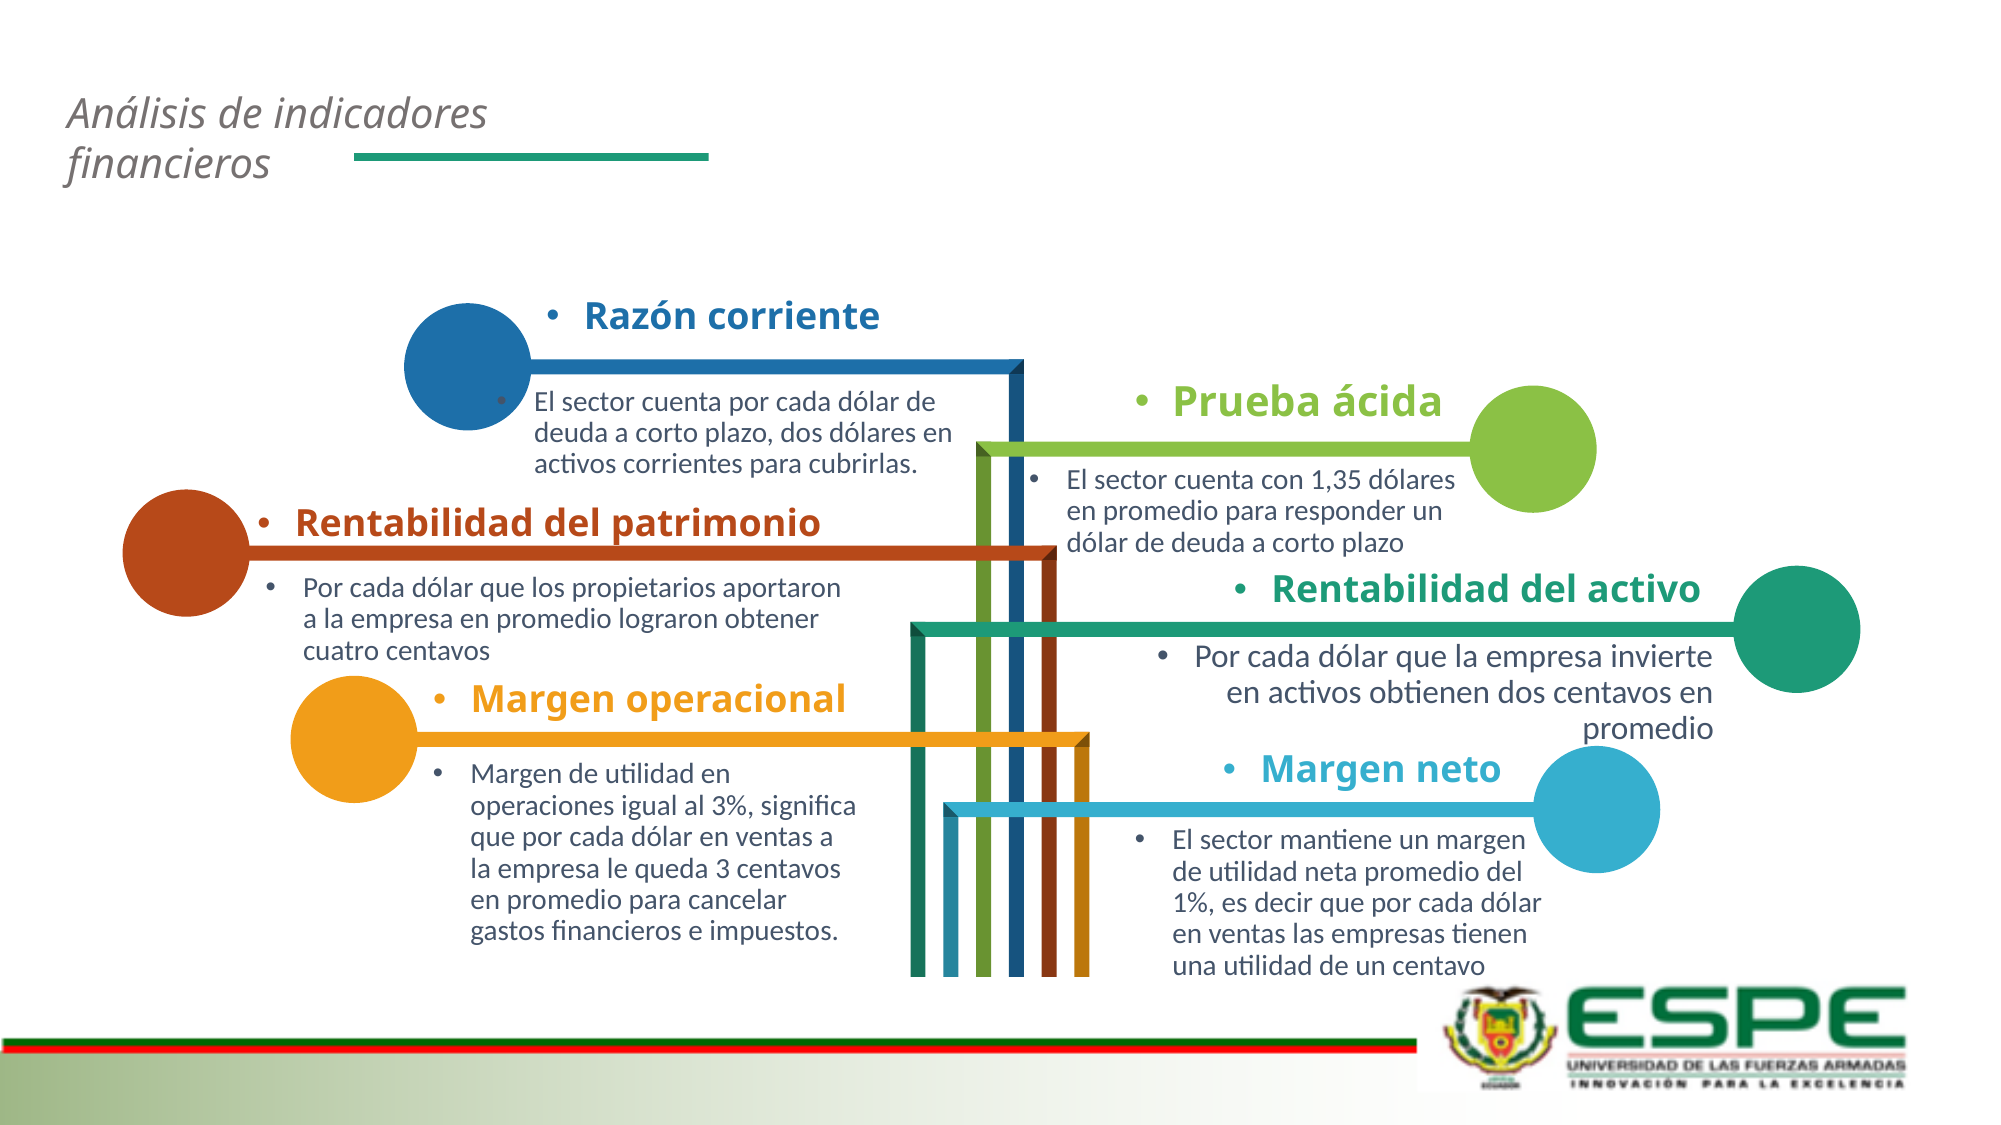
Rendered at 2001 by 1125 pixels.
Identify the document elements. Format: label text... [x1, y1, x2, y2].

list Por cada dólar que la empresa invierte en activos obtienen dos centavos en promedio [1119, 631, 1729, 732]
list Rentabilidad del patrimonio [242, 497, 856, 576]
text_box Análisis de indicadores financieros [52, 79, 662, 195]
list Por cada dólar que los propietarios aportaron a la empresa en promedio lograron obtener cuatro centavos [250, 564, 866, 666]
list Razón corriente [531, 289, 991, 369]
list El sector cuenta con 1,35 dólares en promedio para responder un dólar de deuda a corto plazo [1014, 456, 1498, 557]
list El sector cuenta por cada dólar de deuda a corto plazo, dos dólares en activos corrientes para cubrirlas. [481, 378, 992, 490]
list Rentabilidad del activo [1119, 562, 1727, 631]
list Margen neto [1117, 742, 1527, 822]
list Margen operacional [418, 673, 878, 752]
picture [0, 977, 1932, 1125]
list El sector mantiene un margen de utilidad neta promedio del 1%, es decir que por cada dólar en ventas las empresas tienen una utilidad de un centavo [1119, 817, 1566, 918]
list Margen de utilidad en operaciones igual al 3%, significa que por cada dólar en ventas a la empresa le queda 3 centavos en promedio para cancelar gastos financieros e impuestos. [417, 751, 875, 977]
list Prueba ácida [1075, 372, 1470, 452]
